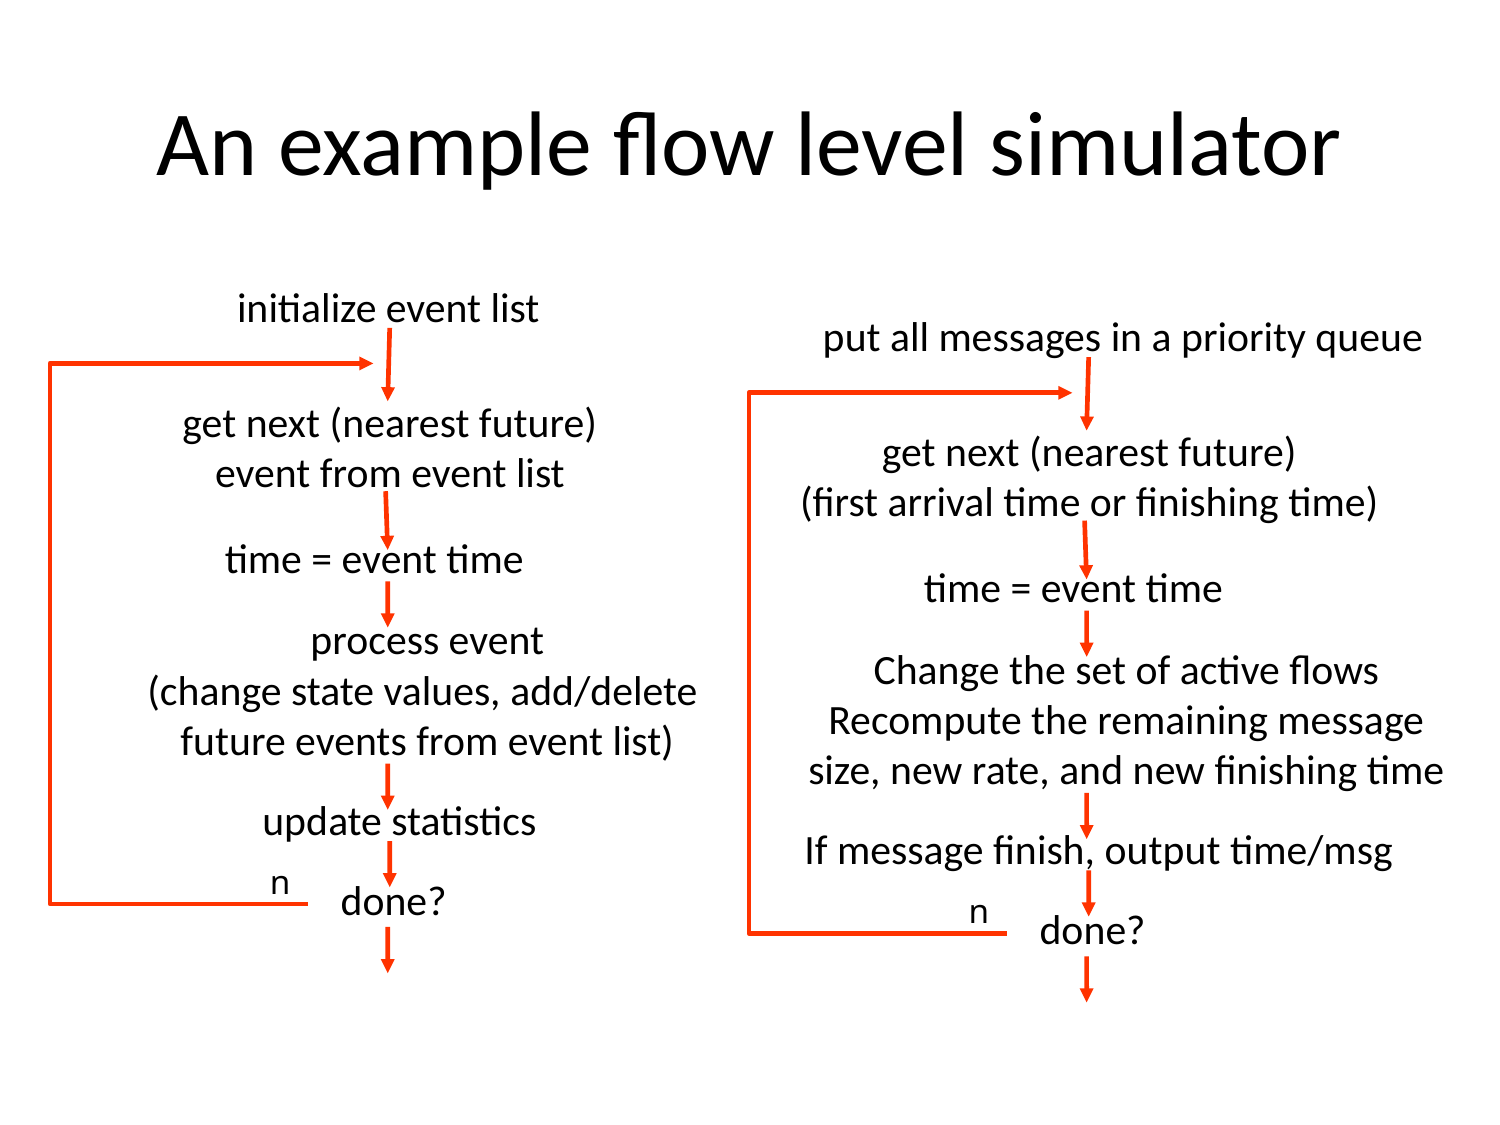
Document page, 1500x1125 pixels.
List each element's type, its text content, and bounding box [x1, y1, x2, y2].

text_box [49, 272, 750, 974]
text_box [748, 302, 1464, 1003]
title An example flow level simulator [75, 45, 1425, 233]
